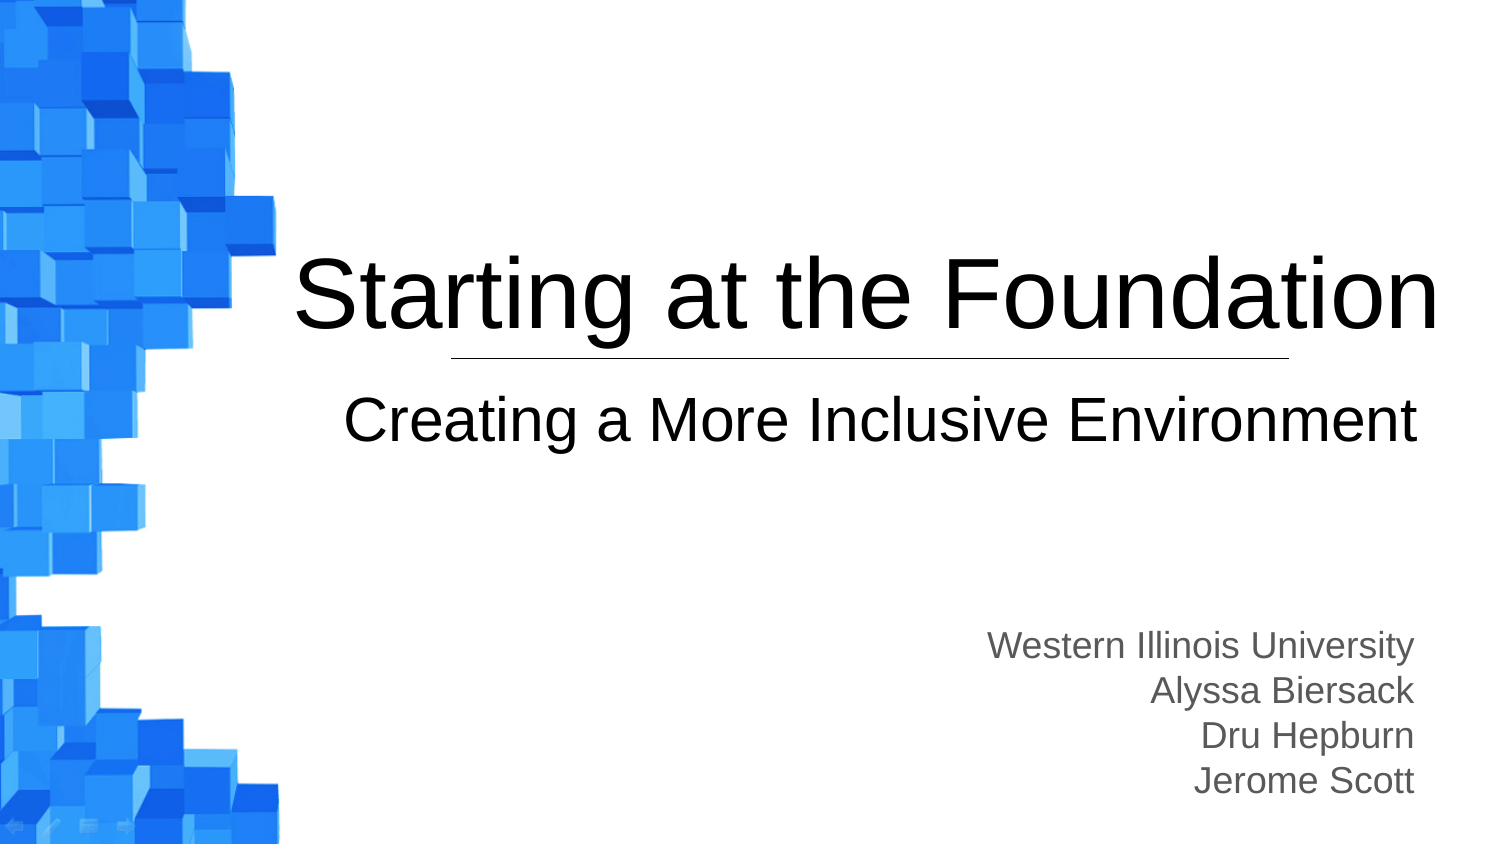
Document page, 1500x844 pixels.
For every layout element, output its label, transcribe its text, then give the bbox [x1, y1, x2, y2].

subtitle Western Illinois University Alyssa Biersack Dru Hepburn Jerome Scott [1129, 605, 1430, 736]
picture [0, 0, 1126, 844]
title Starting at the Foundation Creating a More Inclusive Environment [1129, 131, 1493, 469]
